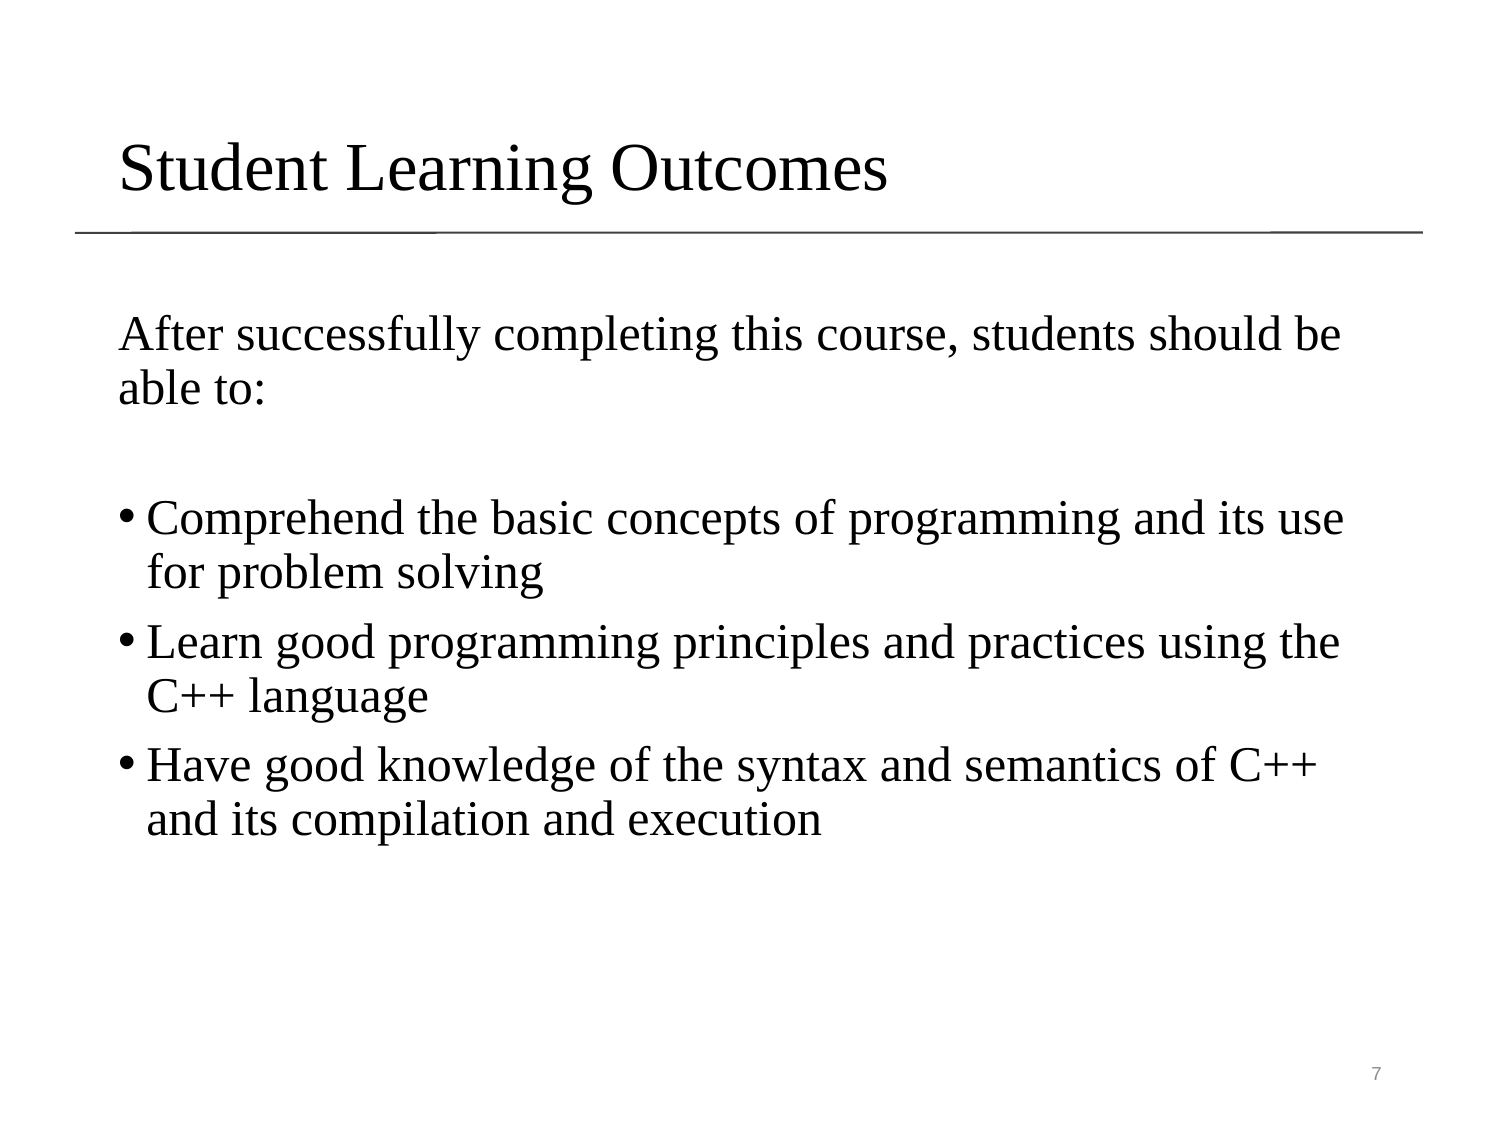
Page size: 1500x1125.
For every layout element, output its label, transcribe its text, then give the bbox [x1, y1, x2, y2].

title Student Learning Outcomes [103, 59, 1397, 278]
slide_number 7 [1059, 1042, 1397, 1103]
list After successfully completing this course, students should be able to: Comprehend the basic concepts of programming and its use for problem solving Learn good programming principles and practices using the C++ language Have good knowledge of the syntax and semantics of C++ and its compilation and execution [103, 299, 1397, 1085]
